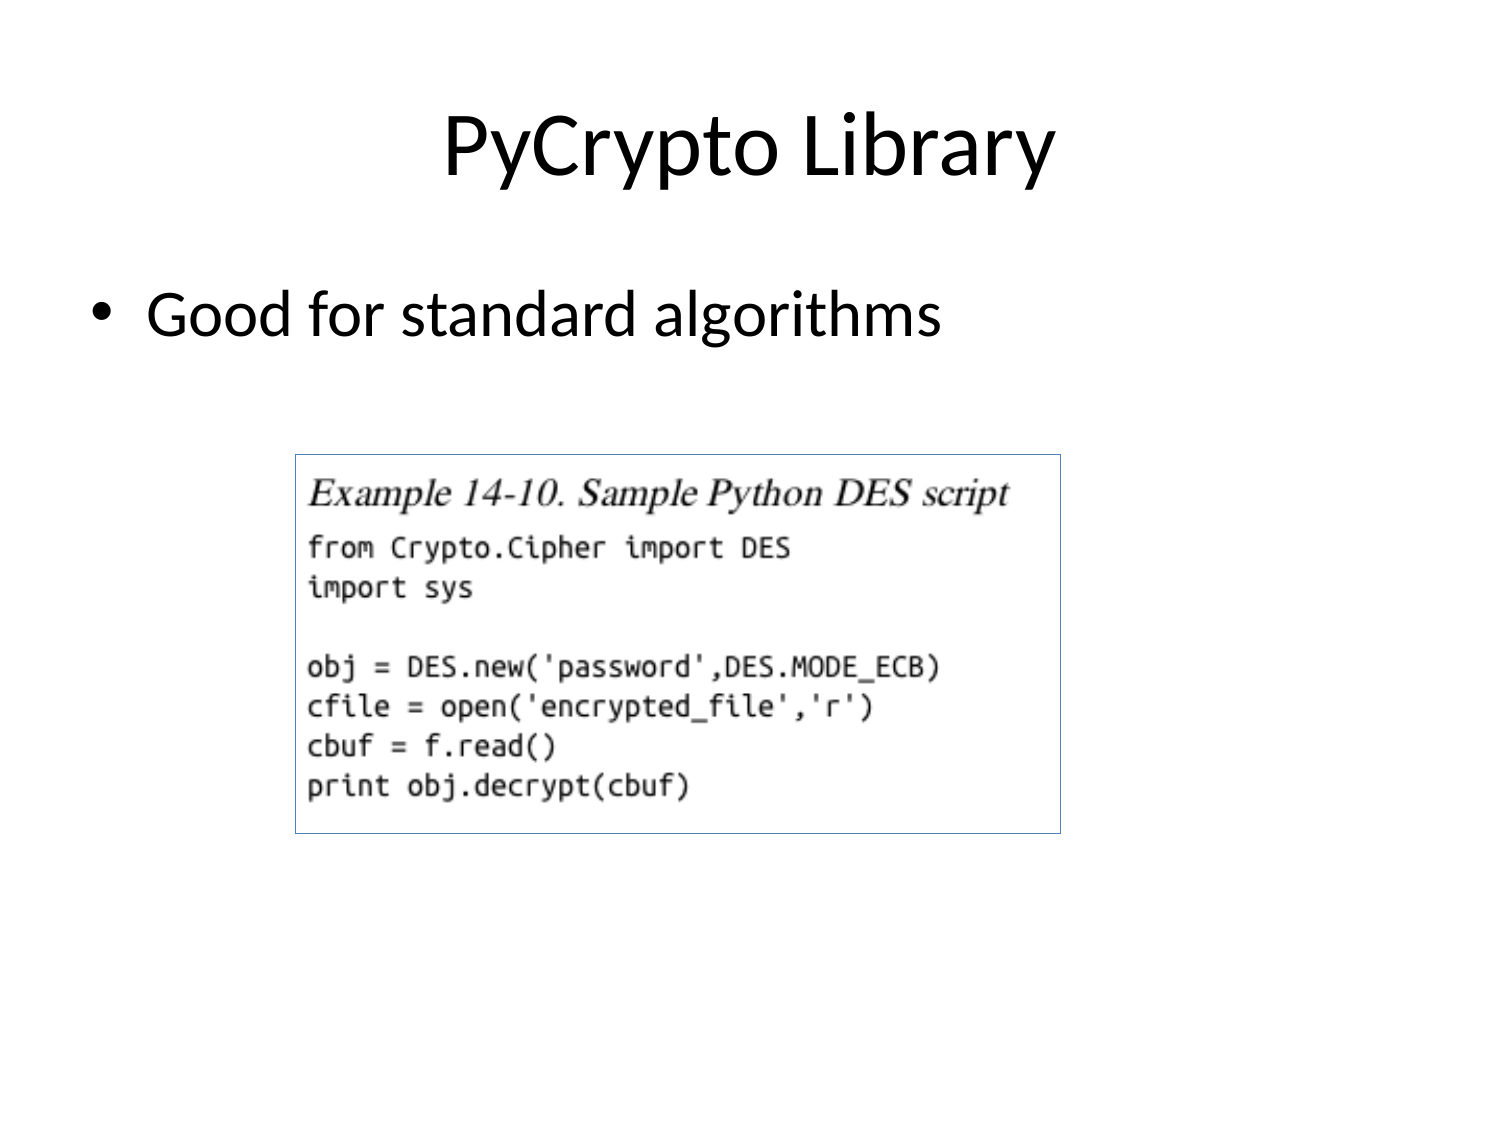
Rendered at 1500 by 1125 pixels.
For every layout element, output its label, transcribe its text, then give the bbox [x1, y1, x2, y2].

title PyCrypto Library [75, 45, 1425, 233]
list Good for standard algorithms [75, 262, 1425, 1005]
picture [295, 453, 1061, 834]
